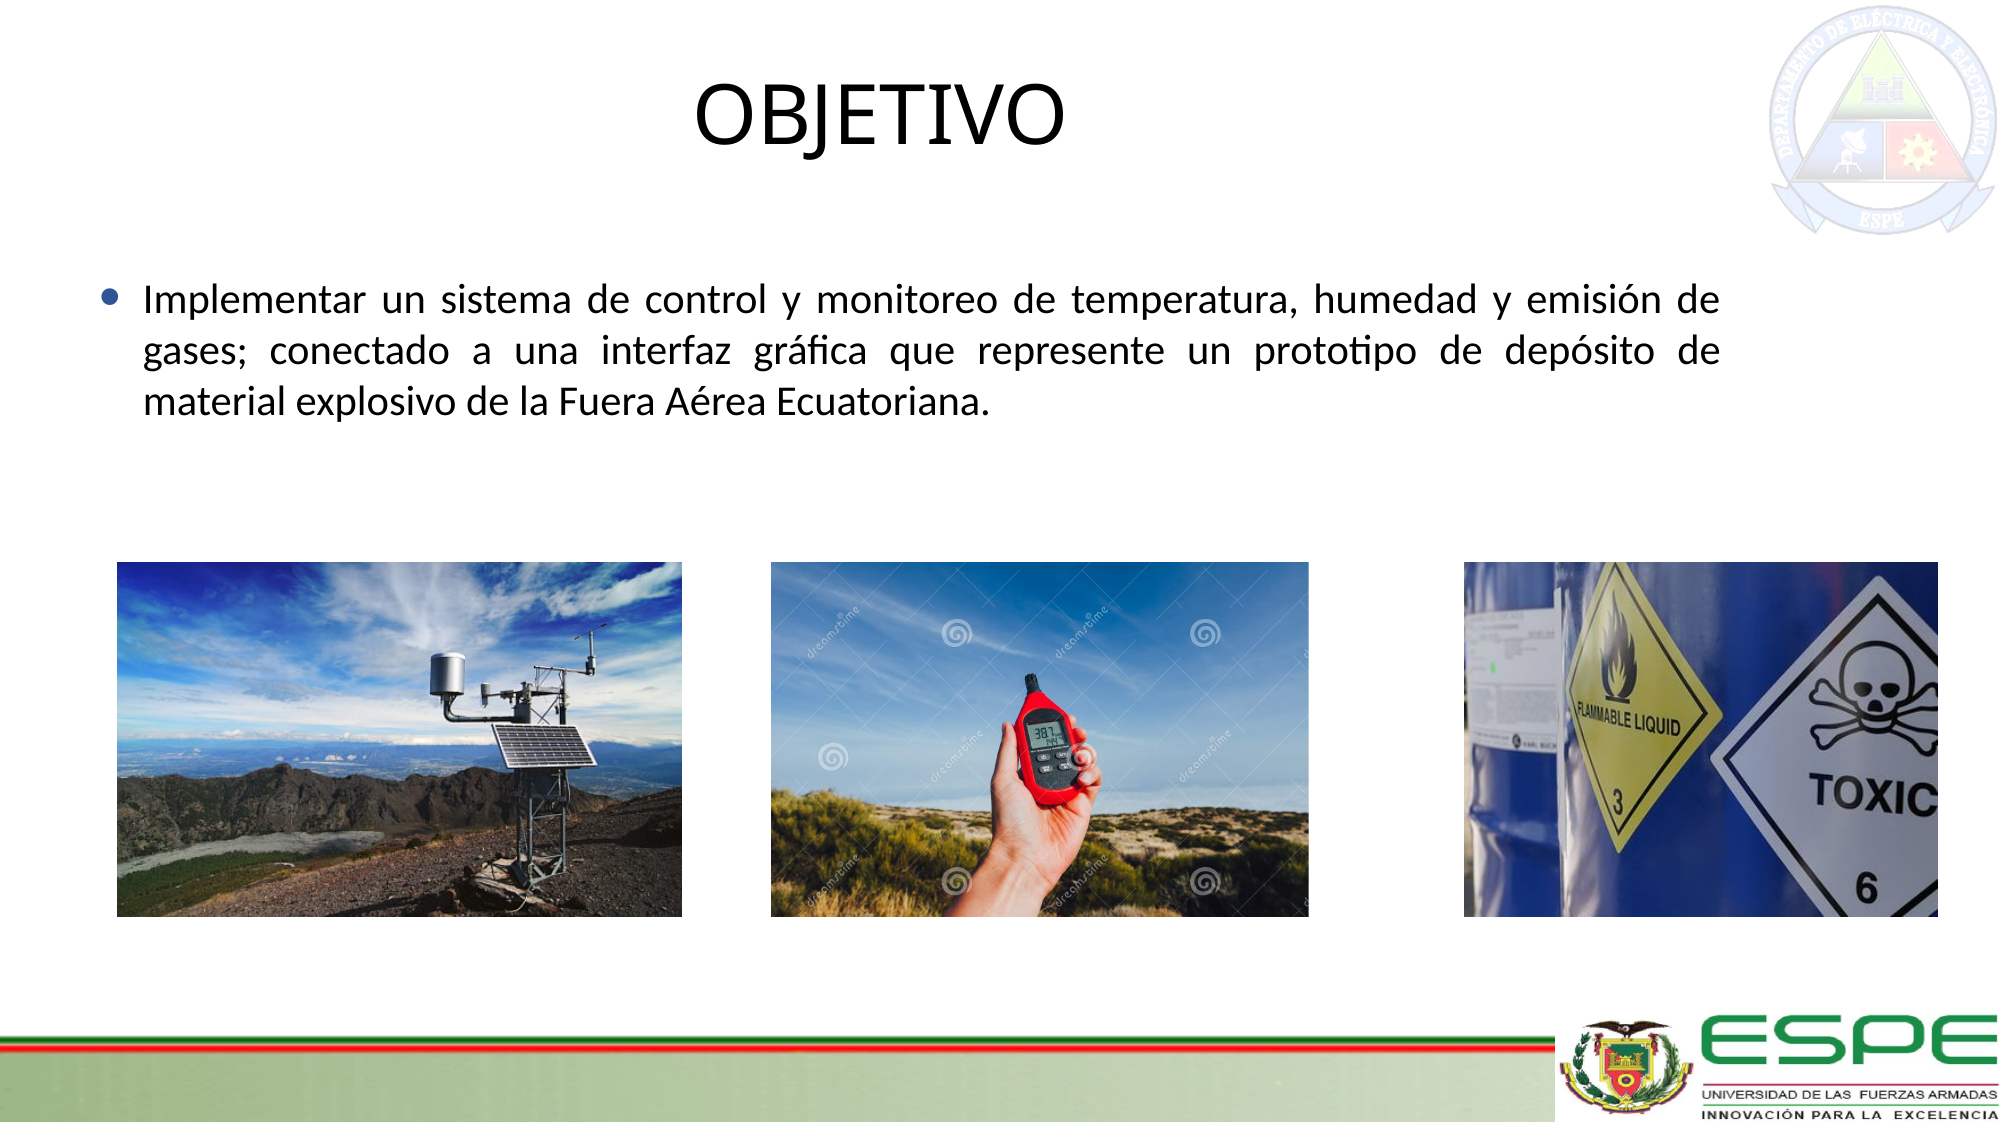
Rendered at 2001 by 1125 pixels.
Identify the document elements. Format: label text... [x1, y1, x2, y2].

picture [771, 562, 1309, 917]
picture [117, 562, 682, 917]
picture [1763, 0, 2000, 237]
picture [1464, 562, 1938, 917]
text_box Implementar un sistema de control y monitoreo de temperatura, humedad y emisión de gases; conectado a una interfaz gráfica que represente un prototipo de depósito de material explosivo de la Fuera Aérea Ecuatoriana. [84, 263, 1737, 432]
picture [0, 1008, 2000, 1125]
text_box OBJETIVO [451, 29, 1309, 195]
